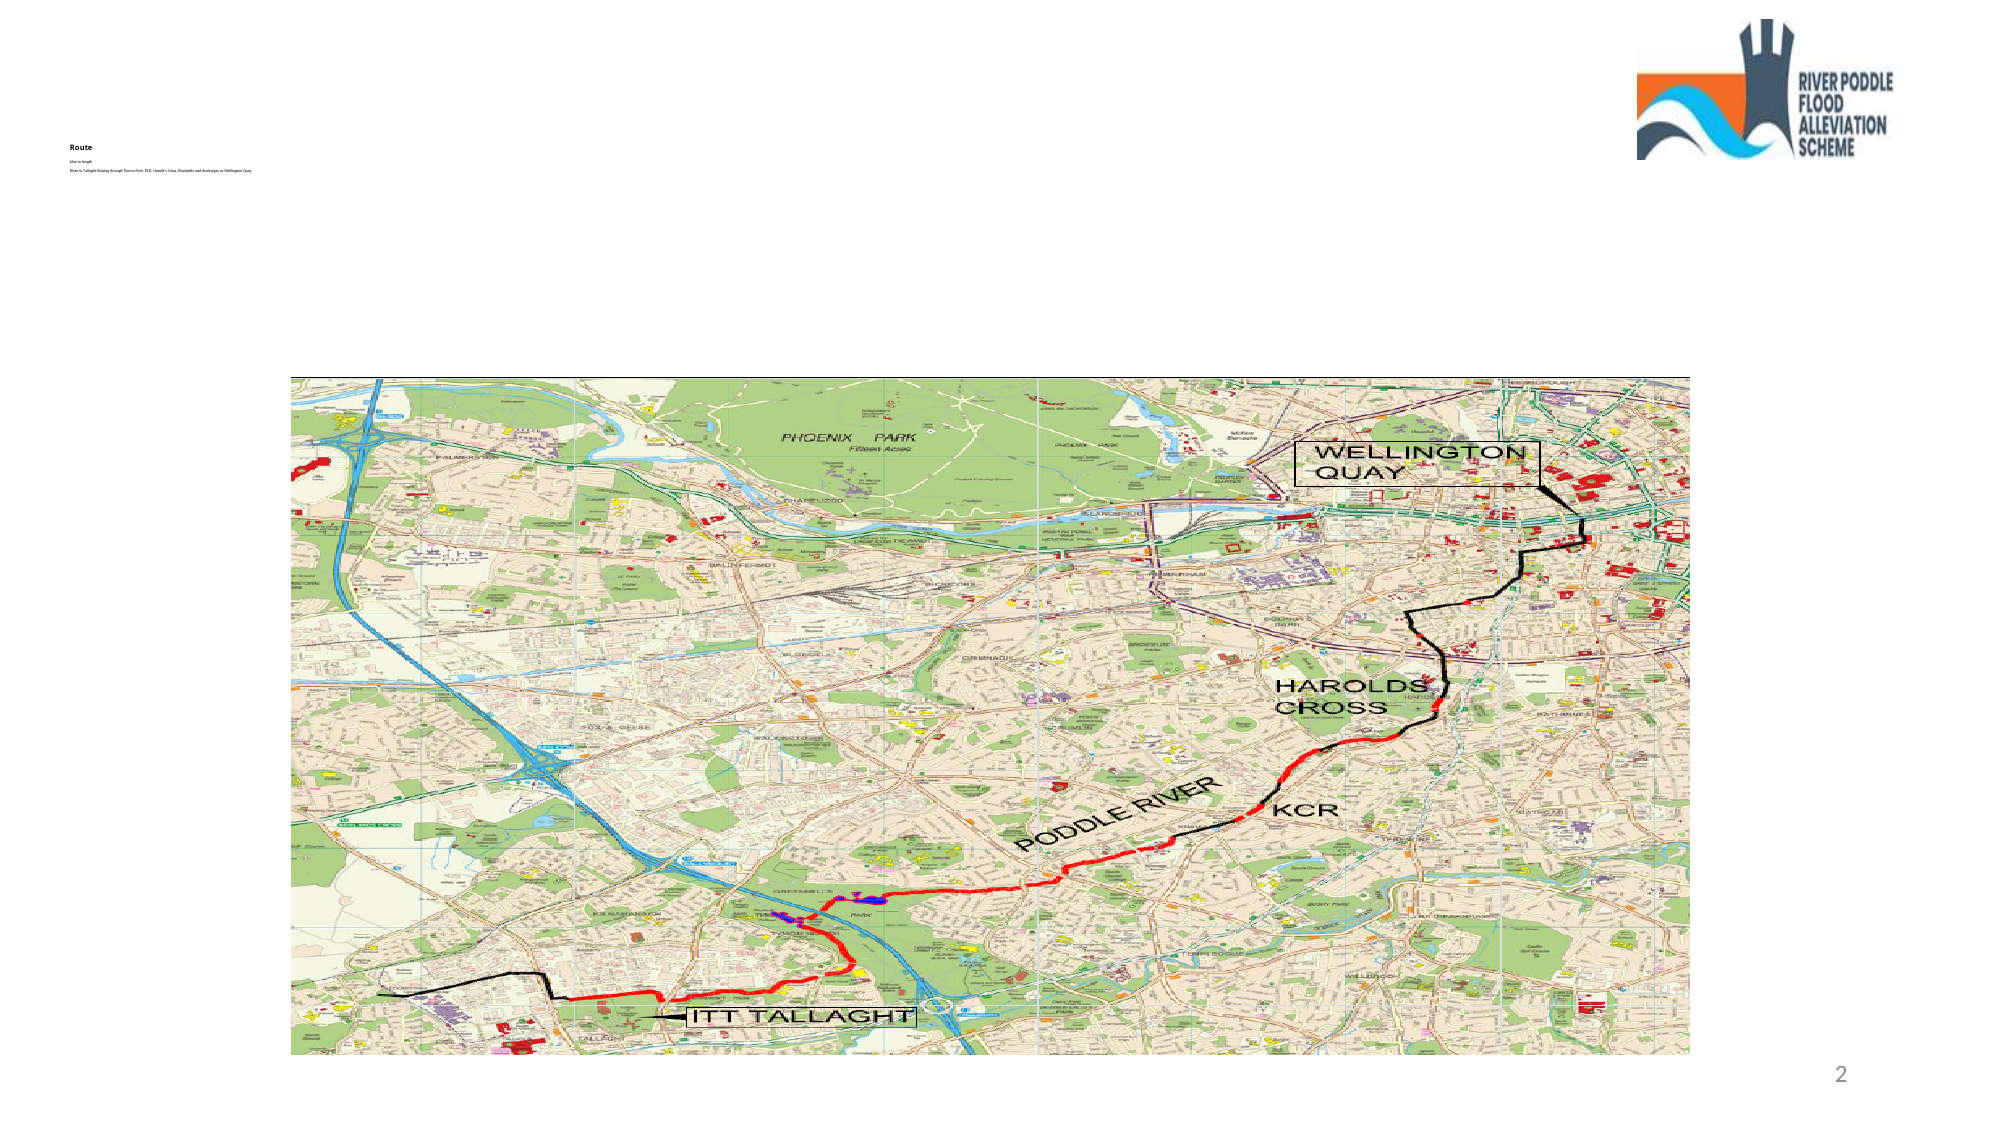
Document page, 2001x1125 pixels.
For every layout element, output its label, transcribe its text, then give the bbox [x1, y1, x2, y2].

slide_number 2 [1412, 1042, 1863, 1103]
picture [1637, 19, 1914, 160]
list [291, 377, 1690, 1055]
title Route 6km in length Rises in Tallaght flowing through Tymon Park, KCR, Harold's Cross, Blackpitts and discharges at Wellington Quay [54, 89, 2000, 216]
